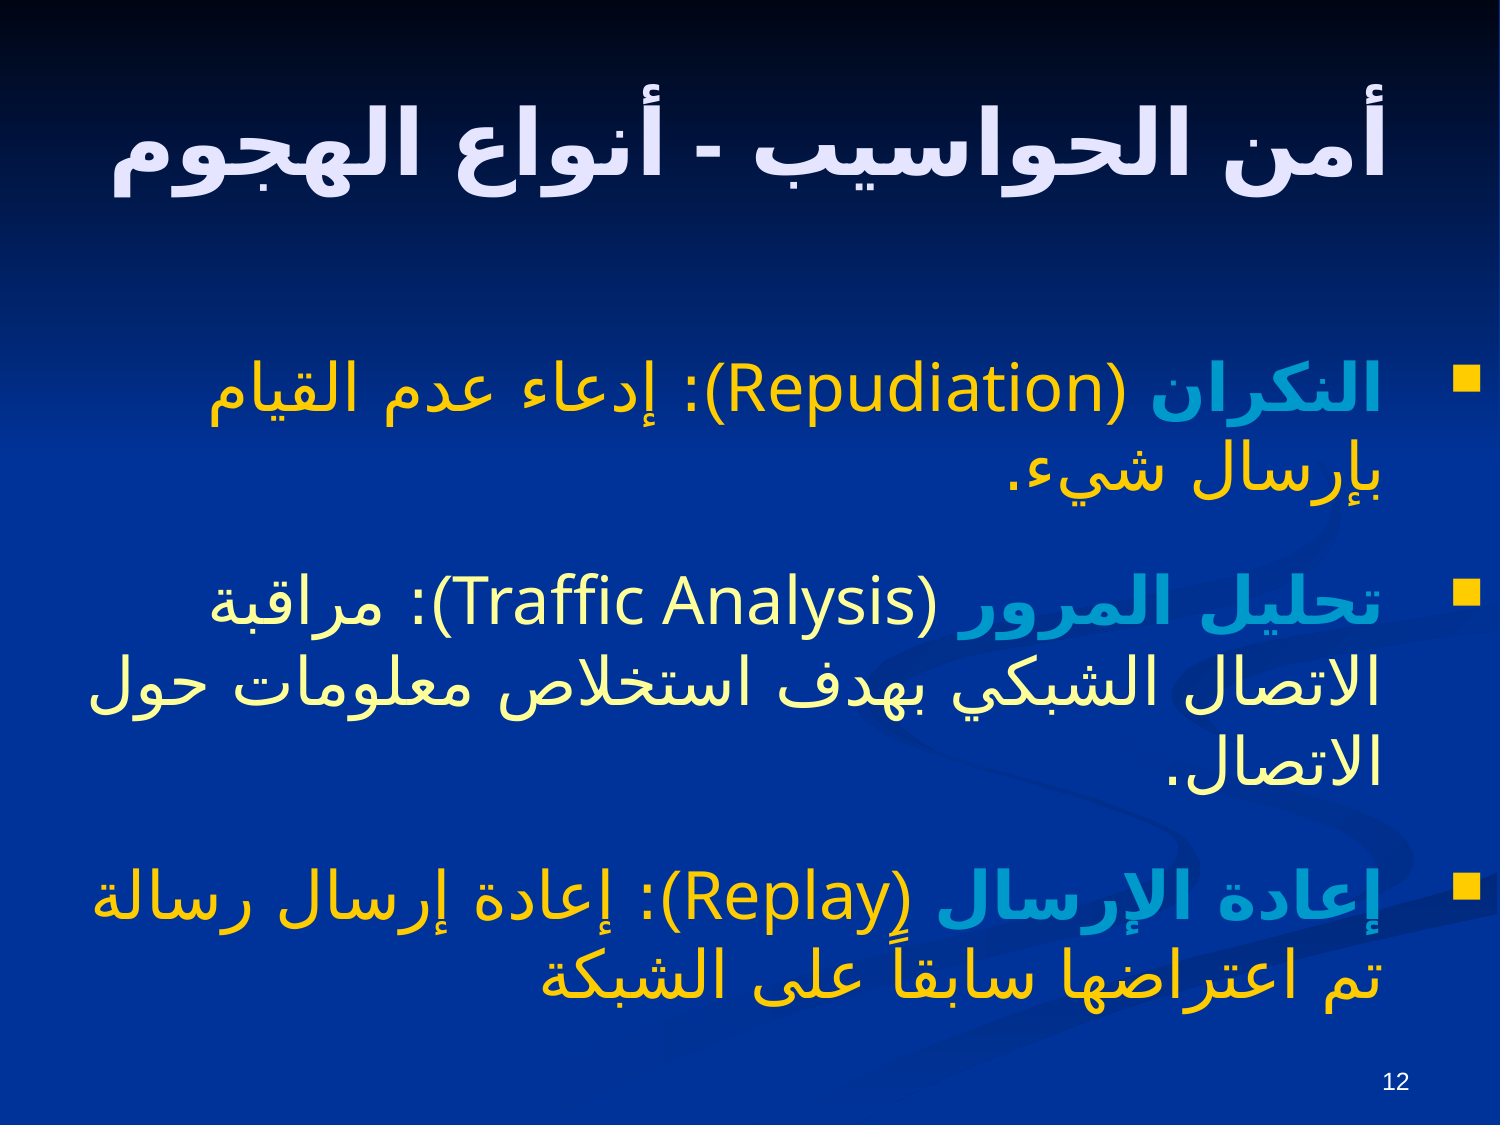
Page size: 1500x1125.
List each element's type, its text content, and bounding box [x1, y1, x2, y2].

list النكران (Repudiation): إدعاء عدم القيام بإرسال شيء. تحليل المرور (Traffic Analysis): مراقبة الاتصال الشبكي بهدف استخلاص معلومات حول الاتصال. إعادة الإرسال (Replay): إعادة إرسال رسالة تم اعتراضها سابقاً على الشبكة [0, 243, 1500, 1125]
title أمن الحواسيب - أنواع الهجوم [74, 44, 1426, 233]
